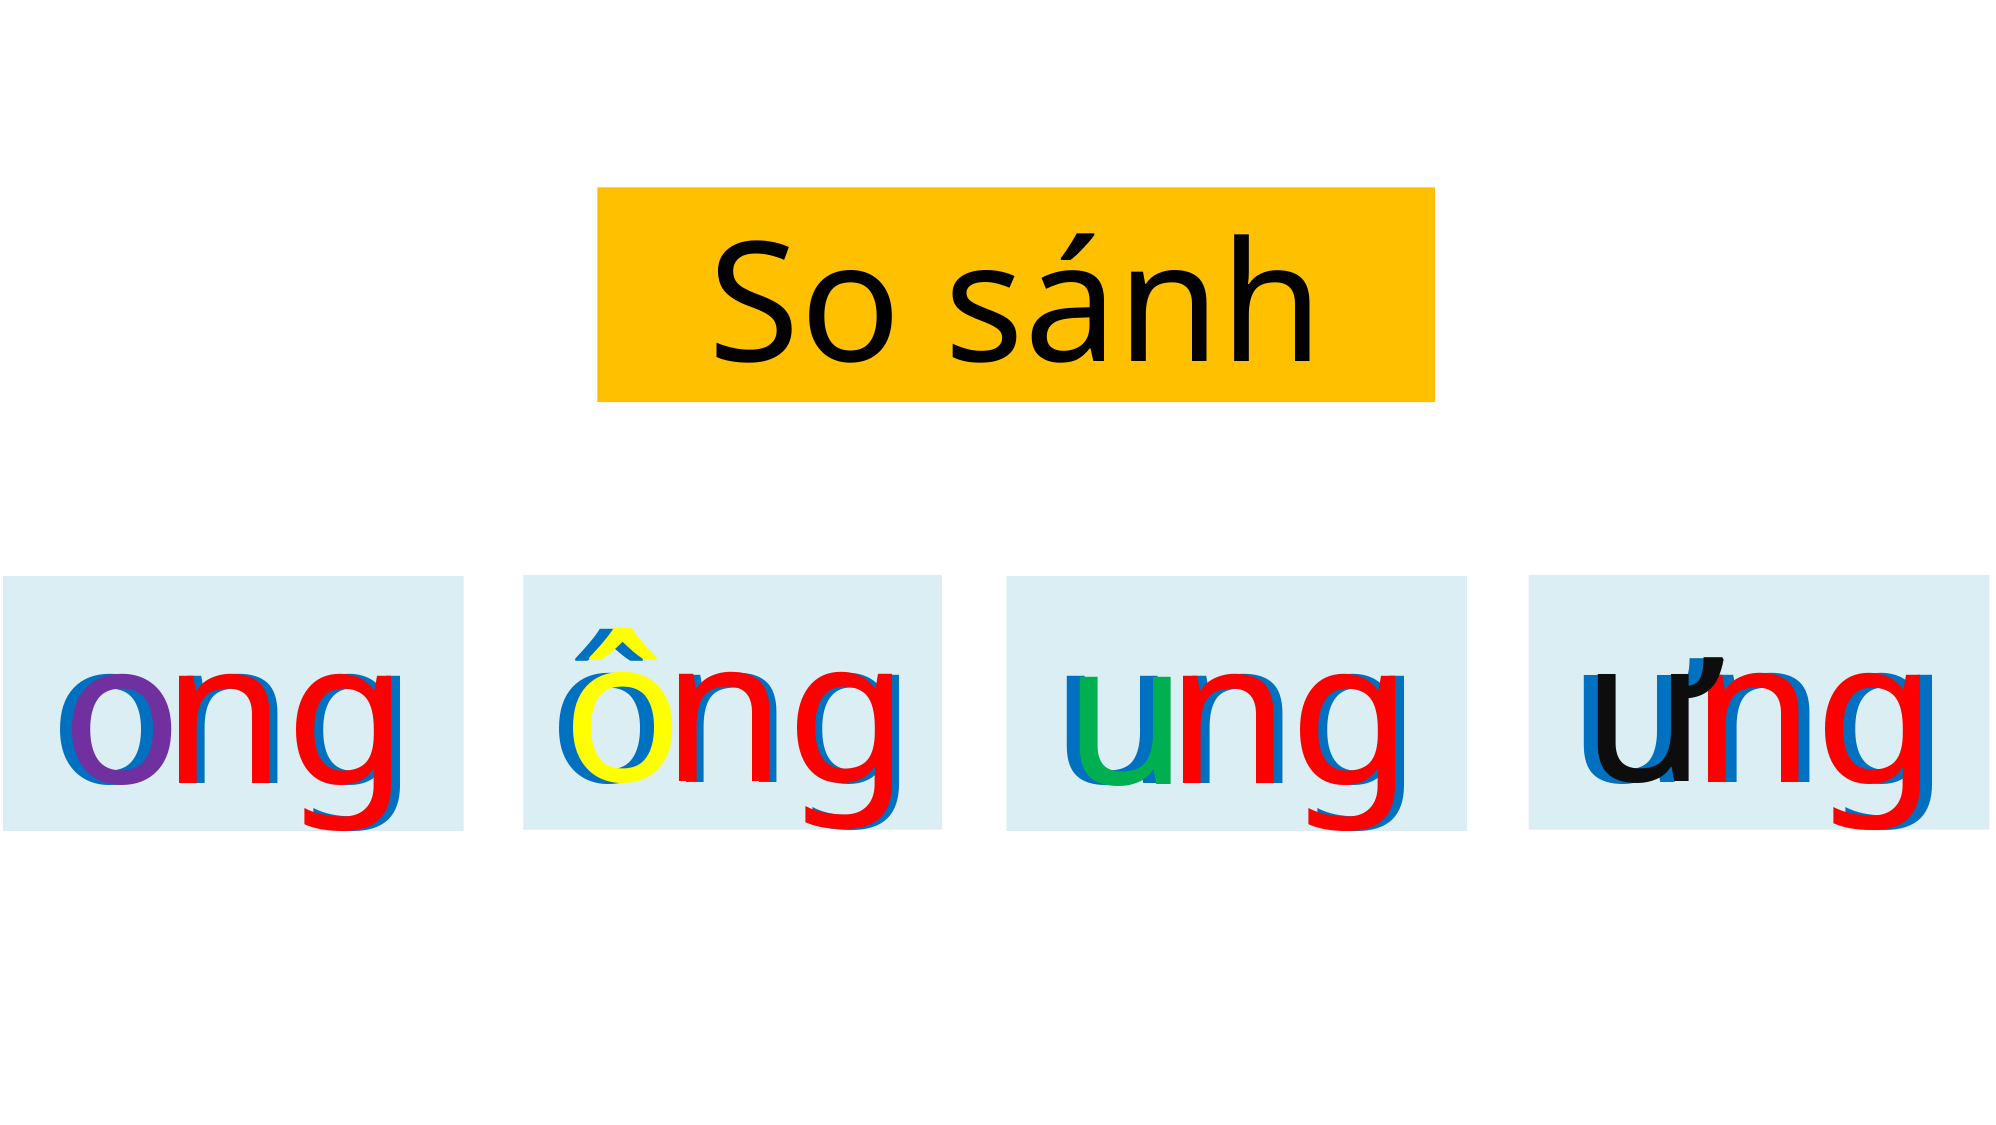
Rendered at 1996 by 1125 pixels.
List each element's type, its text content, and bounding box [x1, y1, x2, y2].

text_box o [0, 576, 313, 832]
text_box ư [1459, 574, 1841, 829]
text_box ng [1624, 574, 1996, 830]
text_box ng [595, 573, 977, 829]
text_box ô [432, 574, 814, 829]
text_box ng [313, 576, 459, 831]
text_box ng [1317, 576, 1480, 831]
text_box So sánh [597, 187, 1435, 403]
text_box u [935, 576, 1317, 832]
